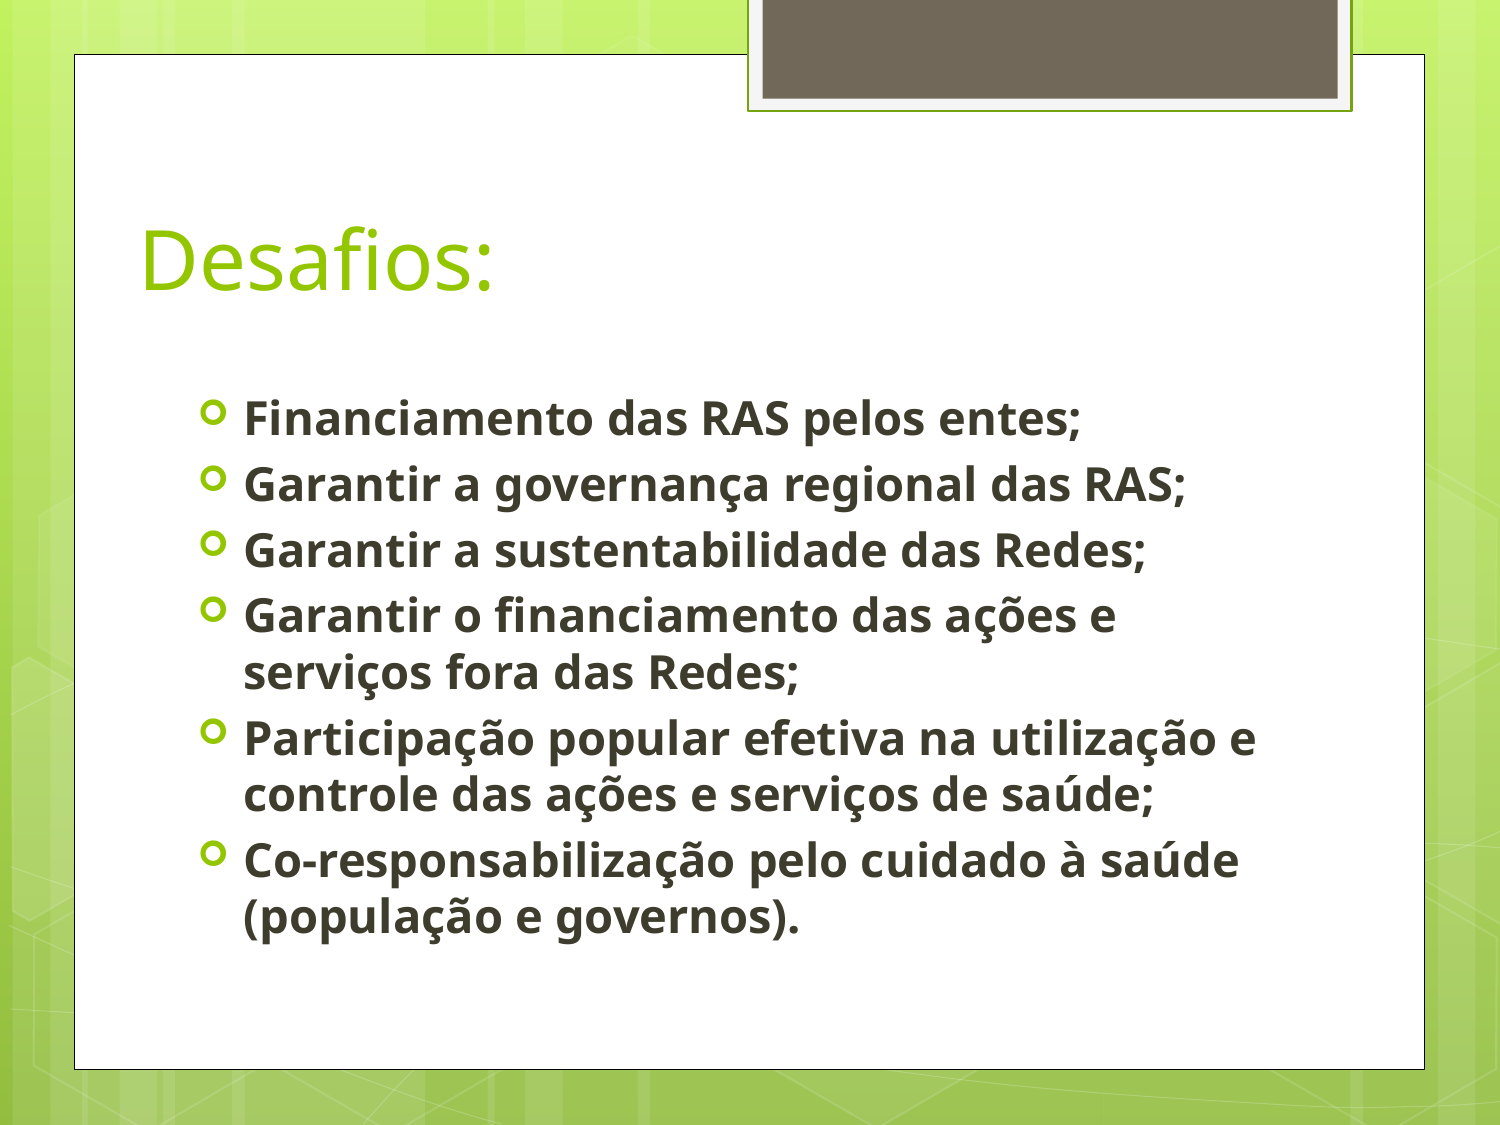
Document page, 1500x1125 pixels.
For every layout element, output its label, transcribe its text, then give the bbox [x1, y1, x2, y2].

list Financiamento das RAS pelos entes; Garantir a governança regional das RAS; Garantir a sustentabilidade das Redes; Garantir o financiamento das ações e serviços fora das Redes; Participação popular efetiva na utilização e controle das ações e serviços de saúde; Co-responsabilização pelo cuidado à saúde (população e governos). [171, 381, 1283, 957]
title Desafios: [123, 196, 1277, 315]
